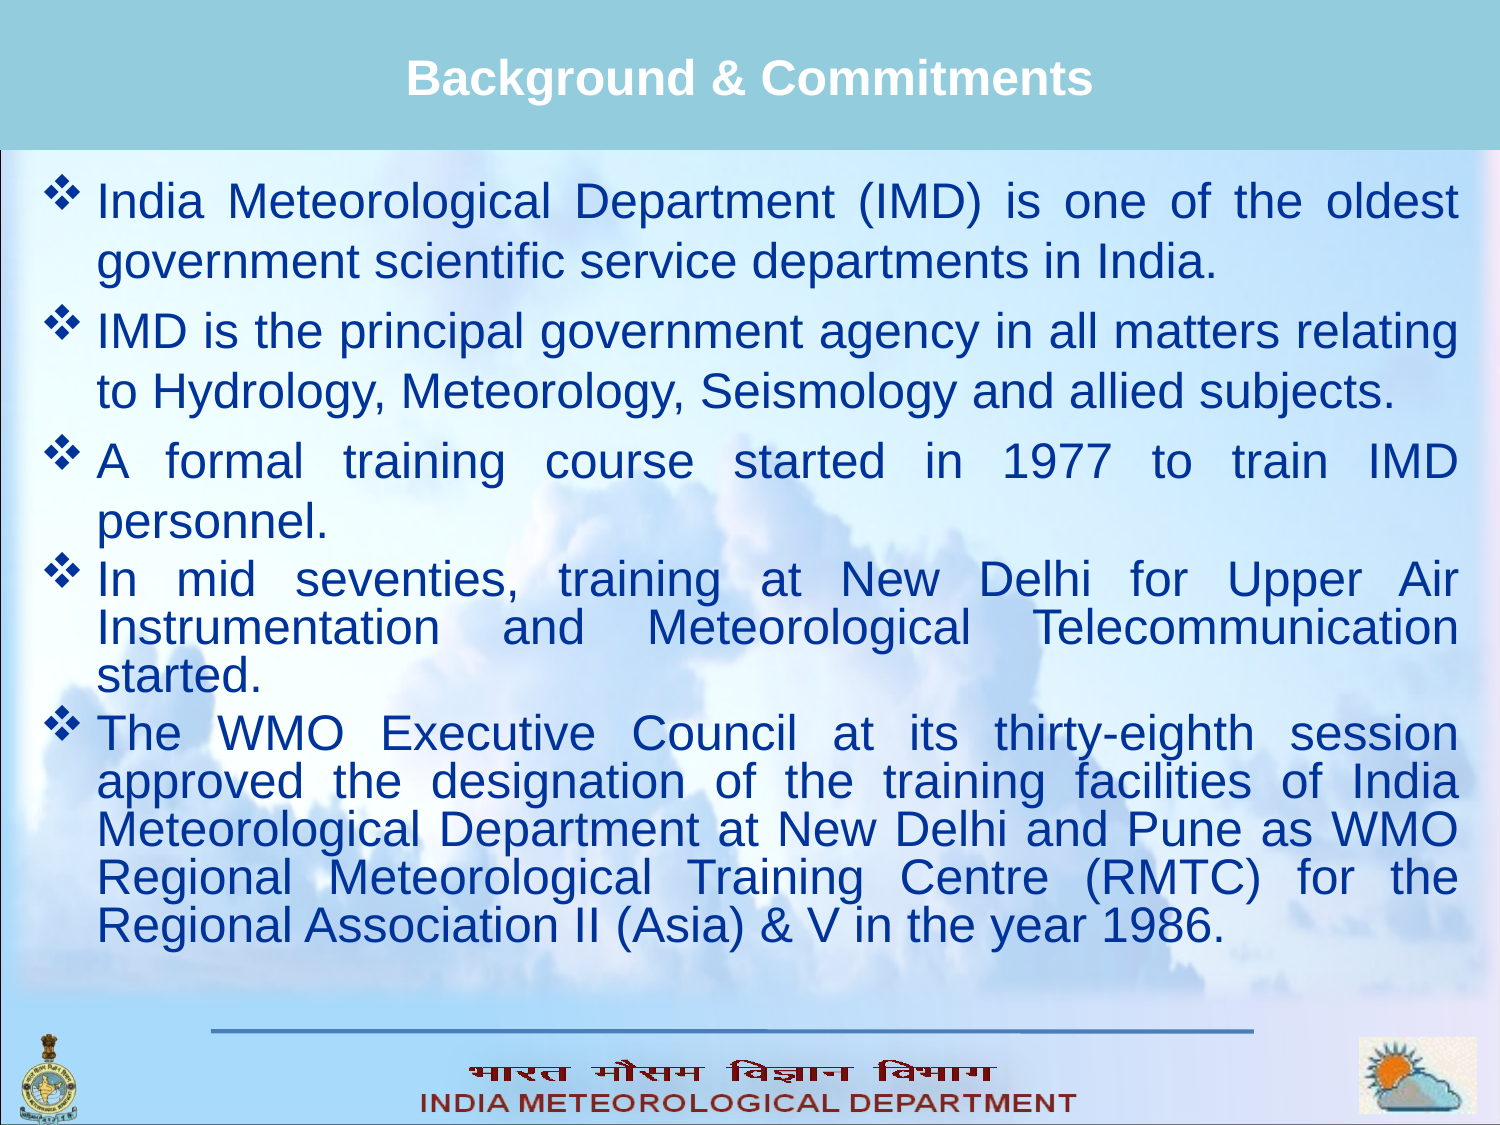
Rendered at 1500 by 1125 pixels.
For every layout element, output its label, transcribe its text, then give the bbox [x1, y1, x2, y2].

list India Meteorological Department (IMD) is one of the oldest government scientific service departments in India. IMD is the principal government agency in all matters relating to Hydrology, Meteorology, Seismology and allied subjects. A formal training course started in 1977 to train IMD personnel. In mid seventies, training at New Delhi for Upper Air Instrumentation and Meteorological Telecommunication started. The WMO Executive Council at its thirty-eighth session approved the designation of the training facilities of India Meteorological Department at New Delhi and Pune as WMO Regional Meteorological Training Centre (RMTC) for the Regional Association II (Asia) & V in the year 1986. [24, 160, 1475, 994]
picture [0, 151, 1500, 1125]
title Background & Commitments [0, 0, 1500, 151]
